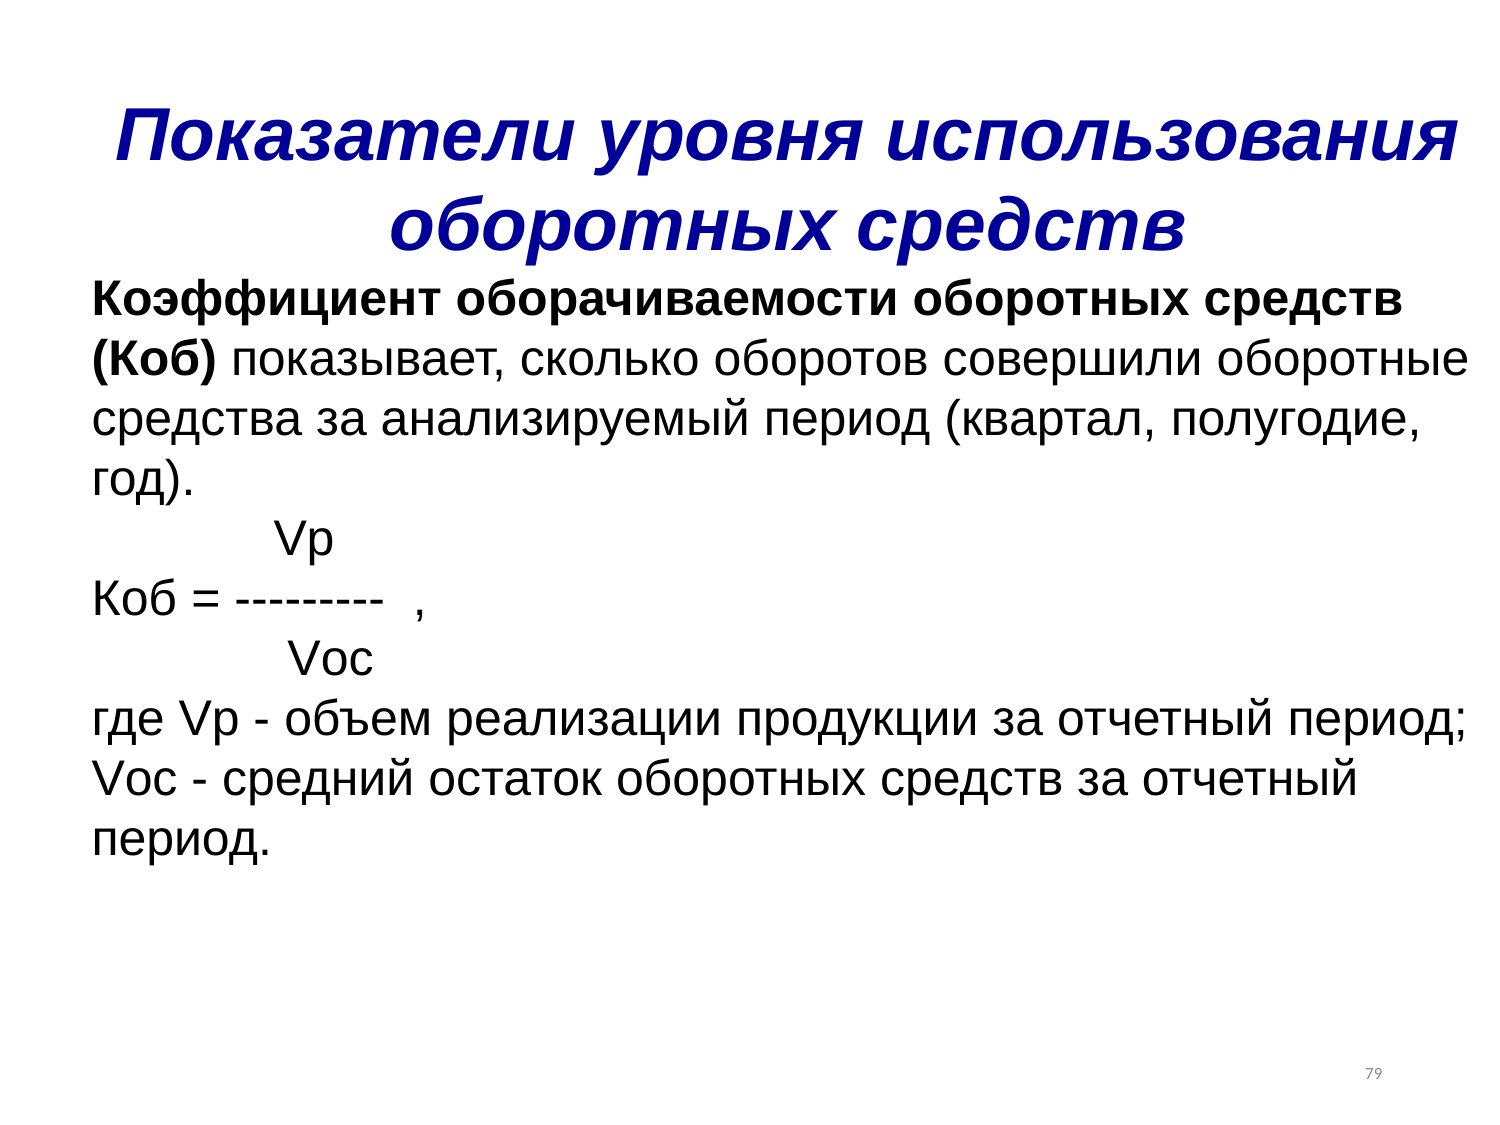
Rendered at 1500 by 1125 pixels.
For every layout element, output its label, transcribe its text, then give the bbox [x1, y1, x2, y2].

slide_number 79 [1060, 1042, 1398, 1103]
text_box Показатели уровня использования оборотных средств Коэффициент оборачиваемости оборотных средств (Коб) показывает, сколько оборотов совершили оборотные средства за анализируемый период (квартал, полугодие, год). Vp Коб = --------- , Vос где Vp - объем реализации продукции за отчетный период; Vос - средний остаток оборотных средств за отчетный период. [76, 78, 1500, 873]
